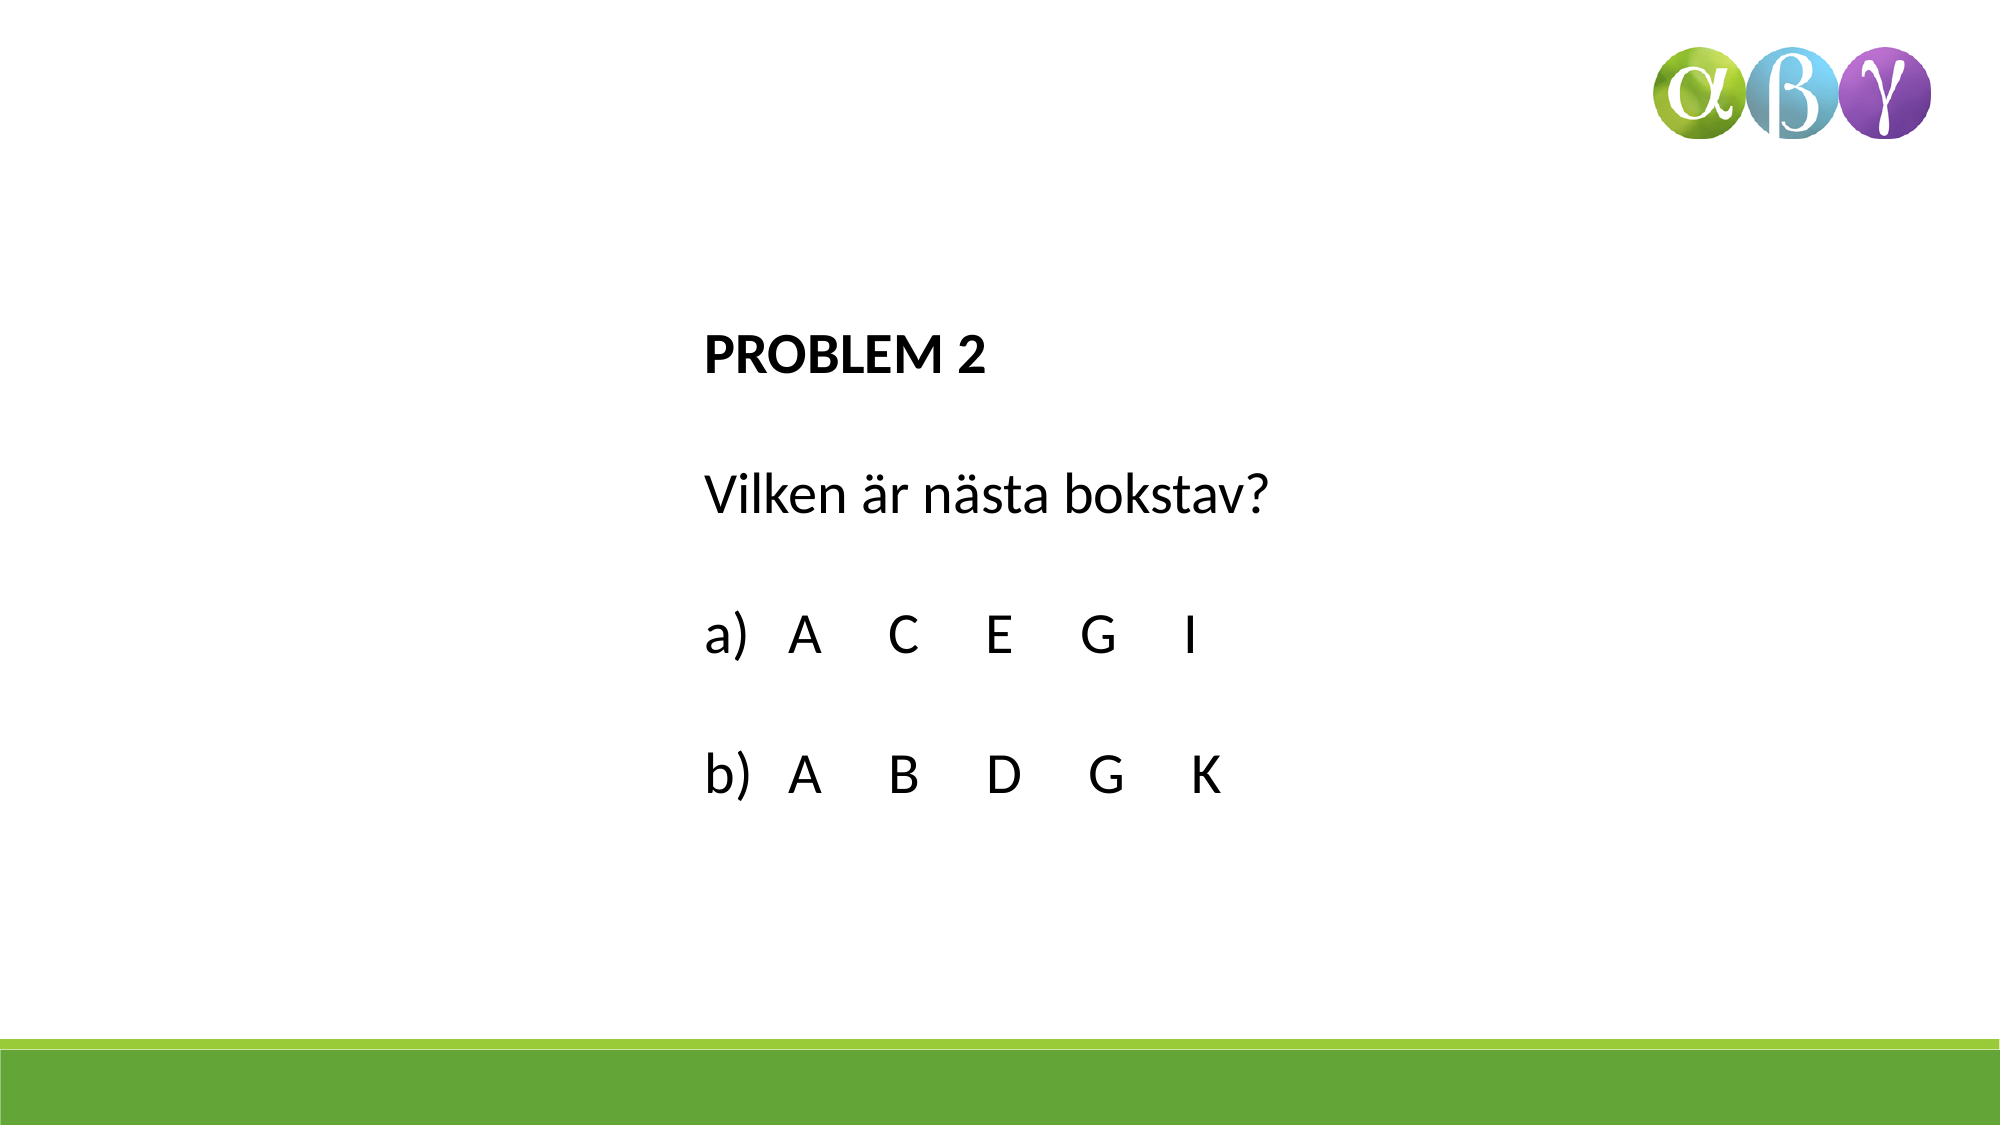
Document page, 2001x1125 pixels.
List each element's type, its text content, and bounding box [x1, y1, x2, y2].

text_box PROBLEM 2 Vilken är nästa bokstav? A C E G I A B D G K [689, 307, 1311, 813]
picture [1652, 46, 1932, 140]
